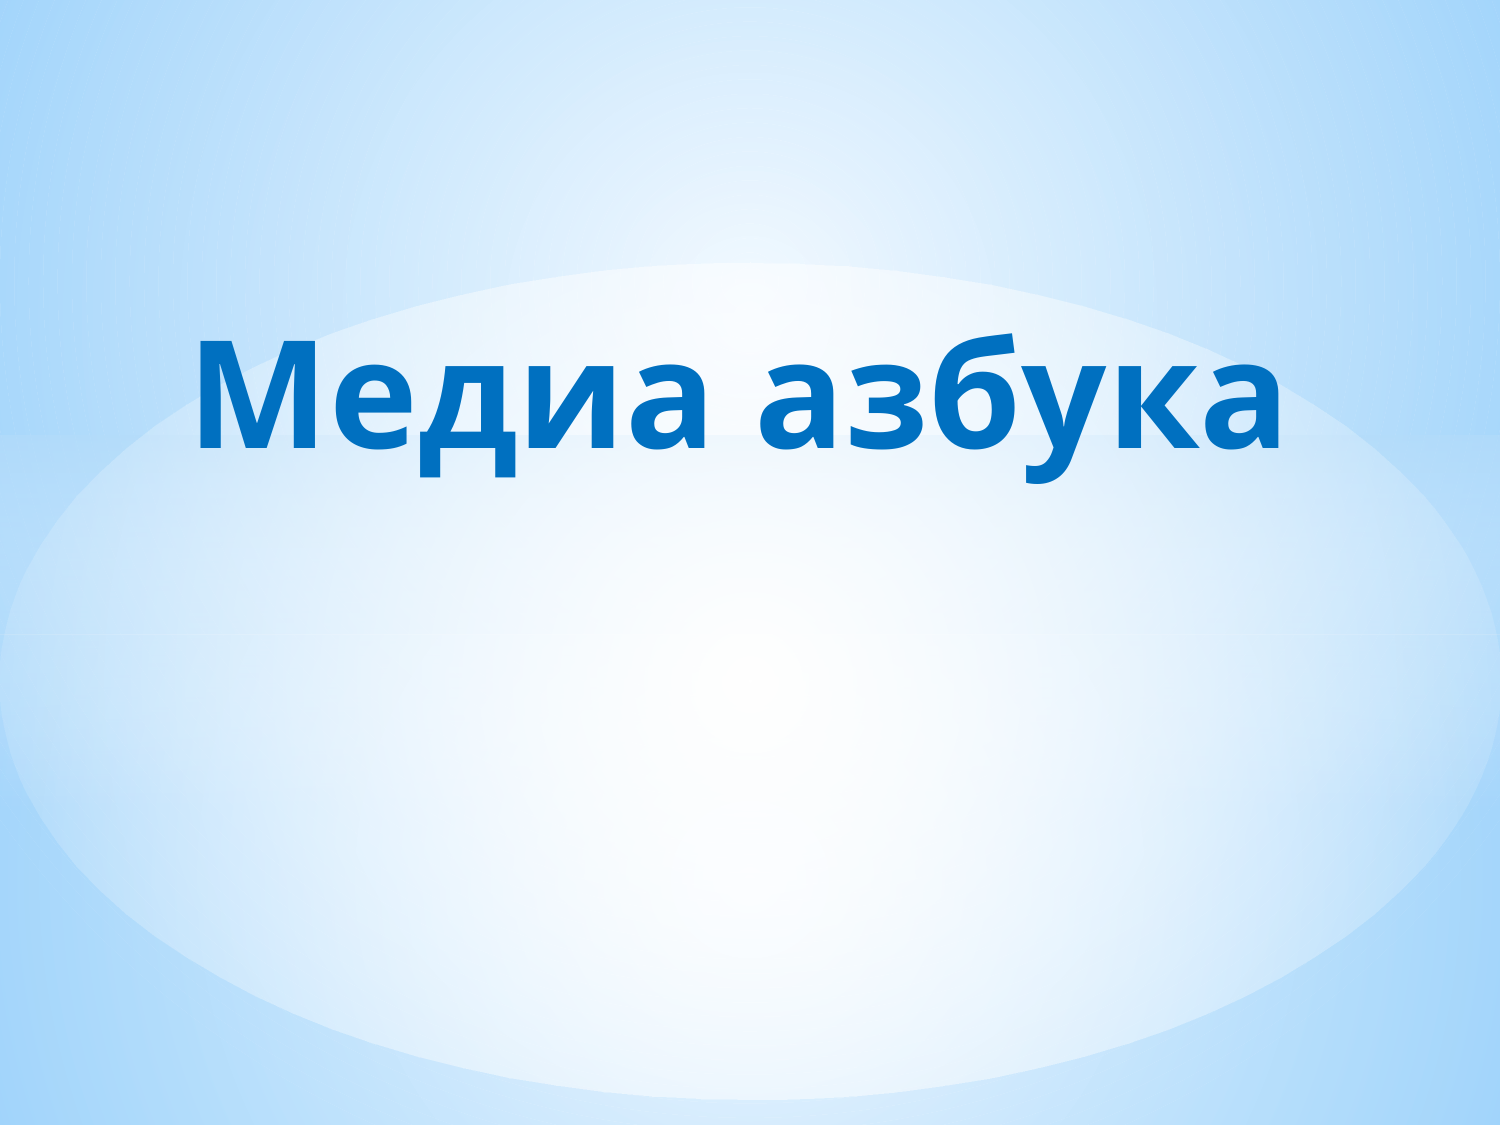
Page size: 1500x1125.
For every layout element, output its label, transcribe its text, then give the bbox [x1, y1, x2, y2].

title Медиа азбука [135, 290, 1313, 585]
